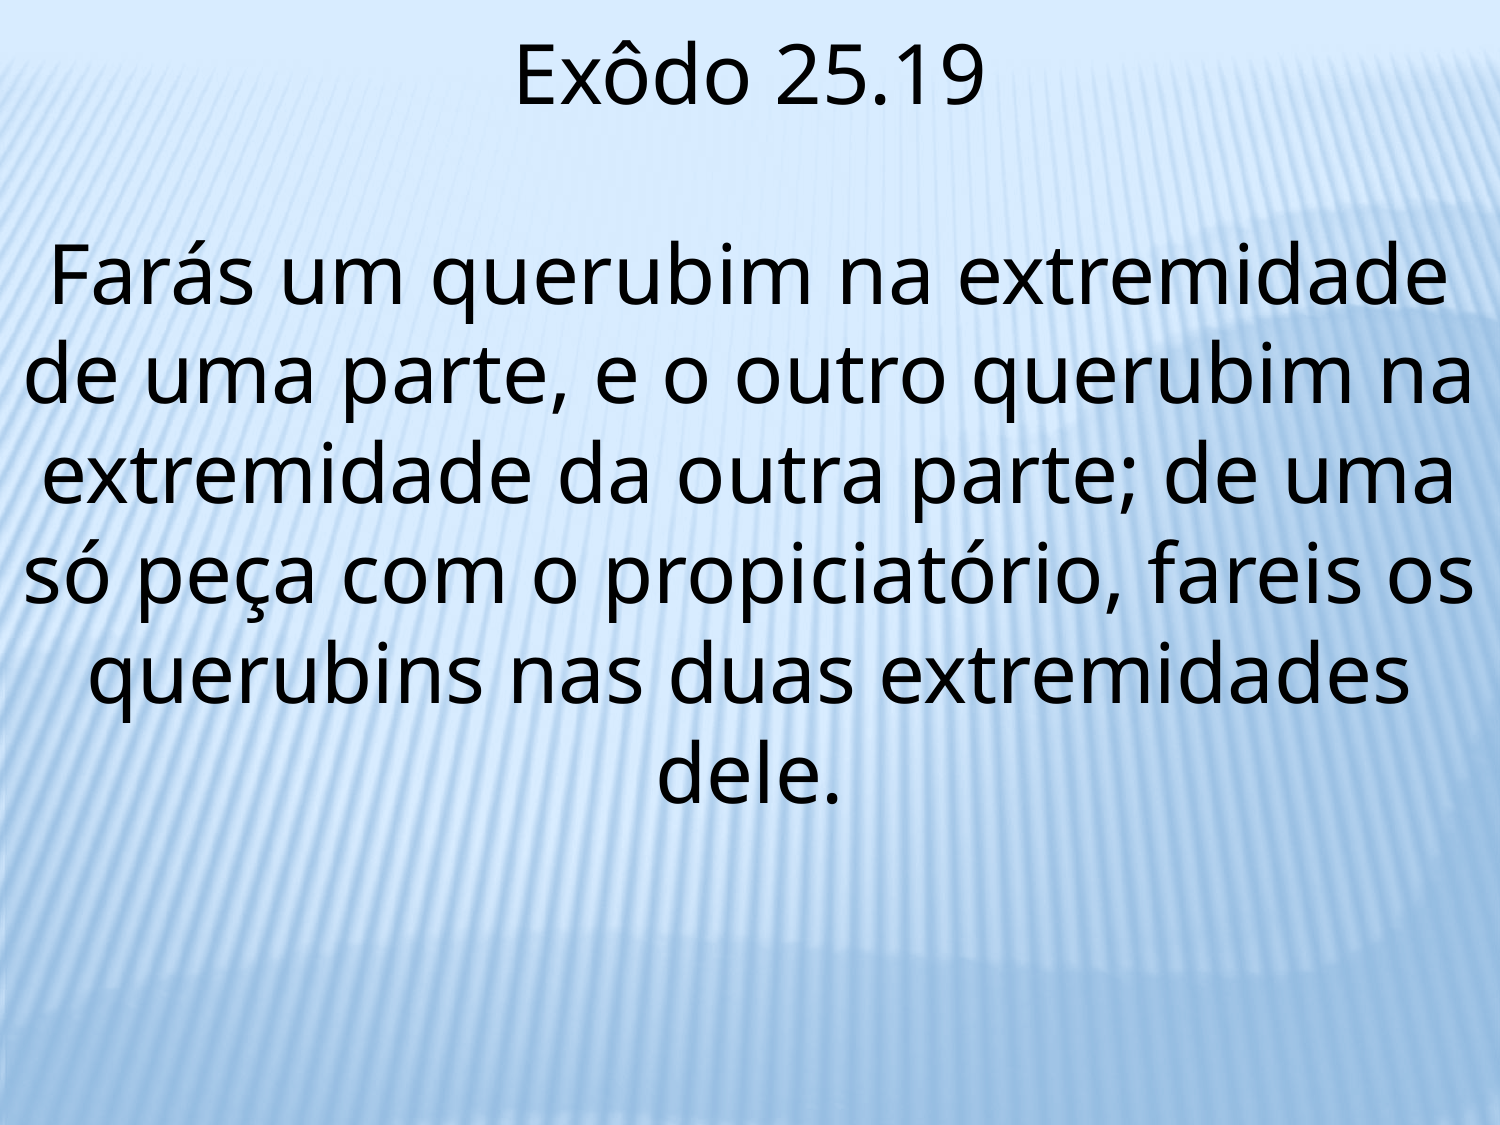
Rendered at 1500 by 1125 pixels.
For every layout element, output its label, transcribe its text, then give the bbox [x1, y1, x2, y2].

text_box Exôdo 25.19 Farás um querubim na extremidade de uma parte, e o outro querubim na extremidade da outra parte; de uma só peça com o propiciatório, fareis os querubins nas duas extremidades dele. [0, 0, 1500, 1028]
